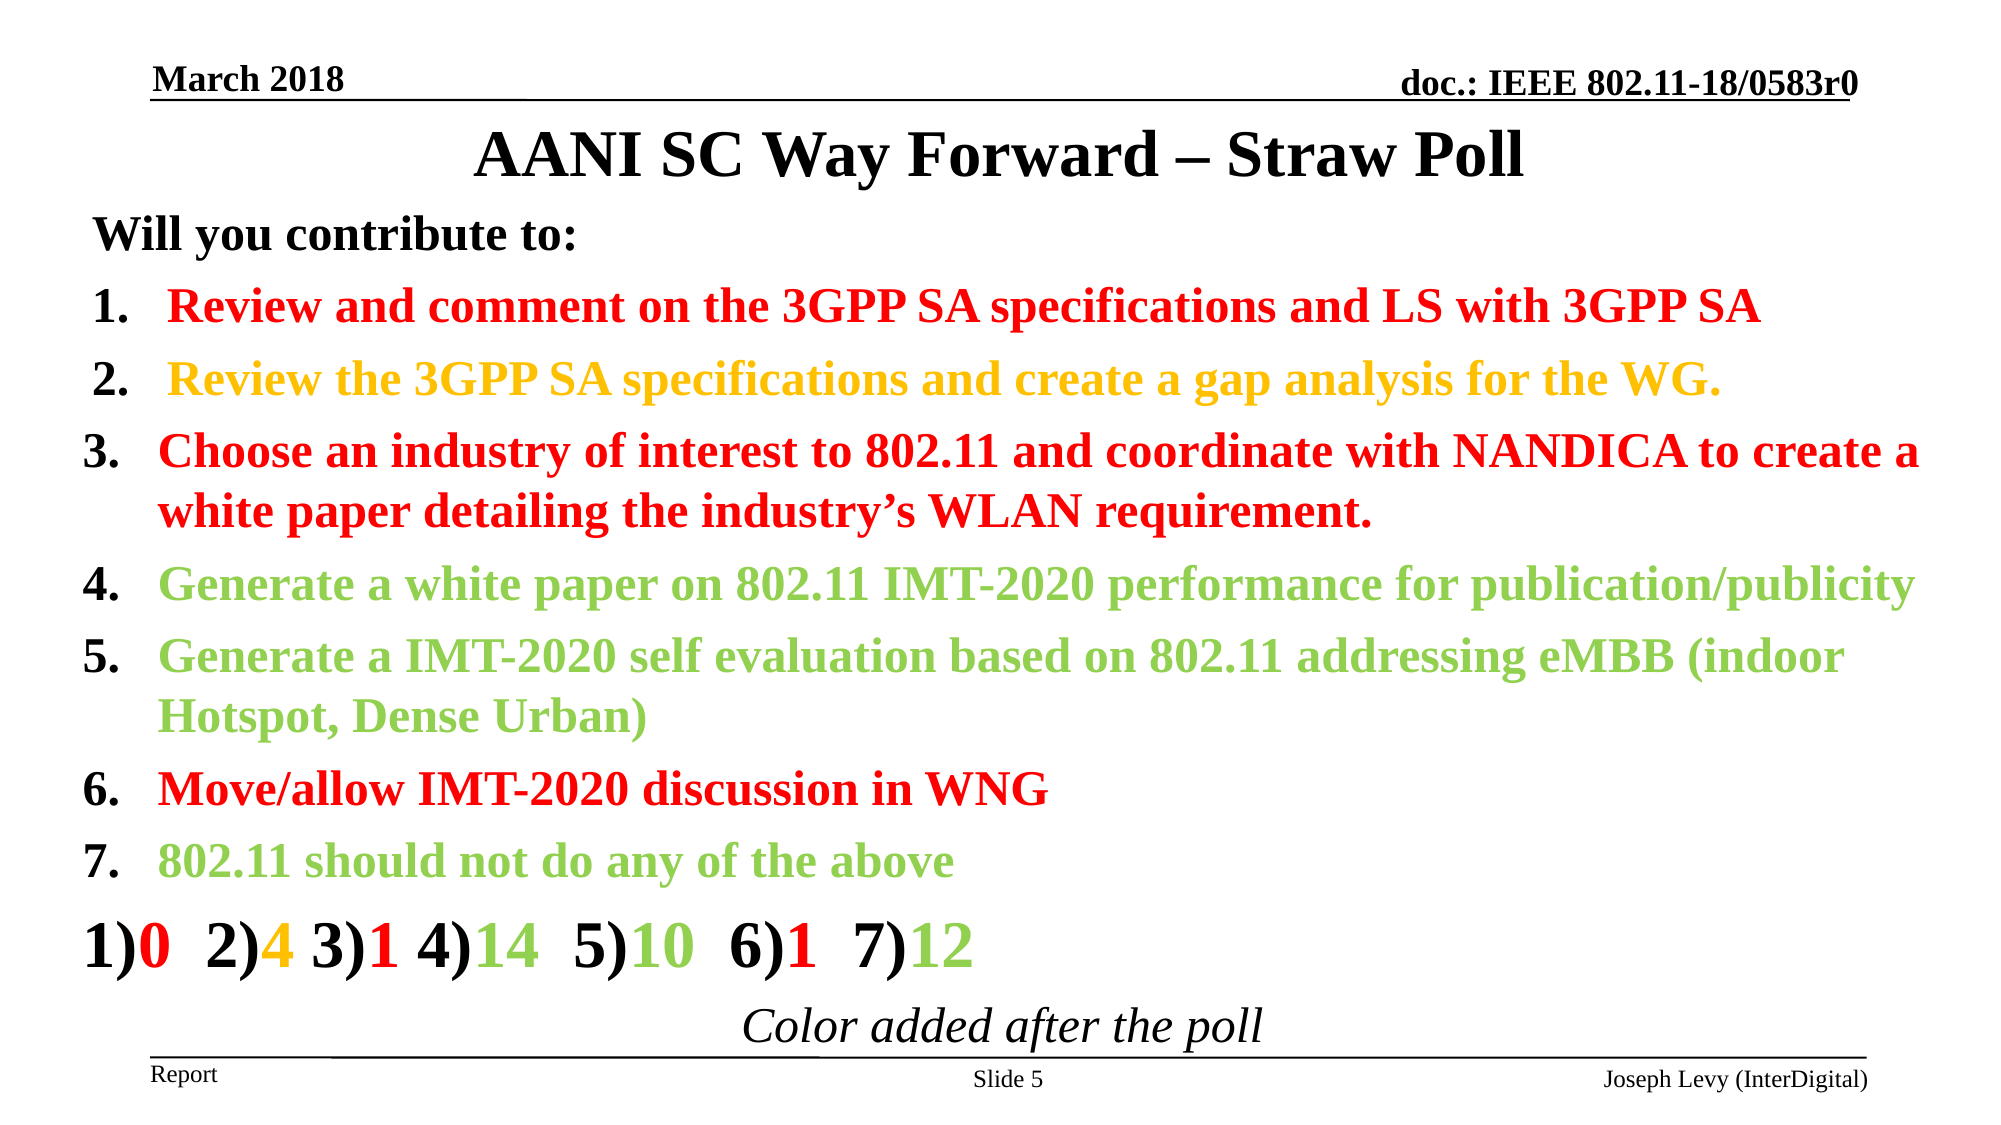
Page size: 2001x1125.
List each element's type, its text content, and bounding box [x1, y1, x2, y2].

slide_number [152, 54, 563, 100]
footer Joseph Levy (InterDigital) [1171, 1061, 1869, 1093]
title AANI SC Way Forward – Straw Poll [149, 112, 1850, 188]
slide_number Slide 5 [950, 1061, 1067, 1123]
list Will you contribute to: Review and comment on the 3GPP SA specifications and LS with 3GPP SA Review the 3GPP SA specifications and create a gap analysis for the WG. Choose an industry of interest to 802.11 and coordinate with NANDICA to create a white paper detailing the industry’s WLAN requirement. Generate a white paper on 802.11 IMT-2020 performance for publication/publicity Generate a IMT-2020 self evaluation based on 802.11 addressing eMBB (indoor Hotspot, Dense Urban) Move/allow IMT-2020 discussion in WNG 802.11 should not do any of the above 1)0 2)4 3)1 4)14 5)10 6)1 7)12 Color added after the poll [67, 192, 1951, 1063]
